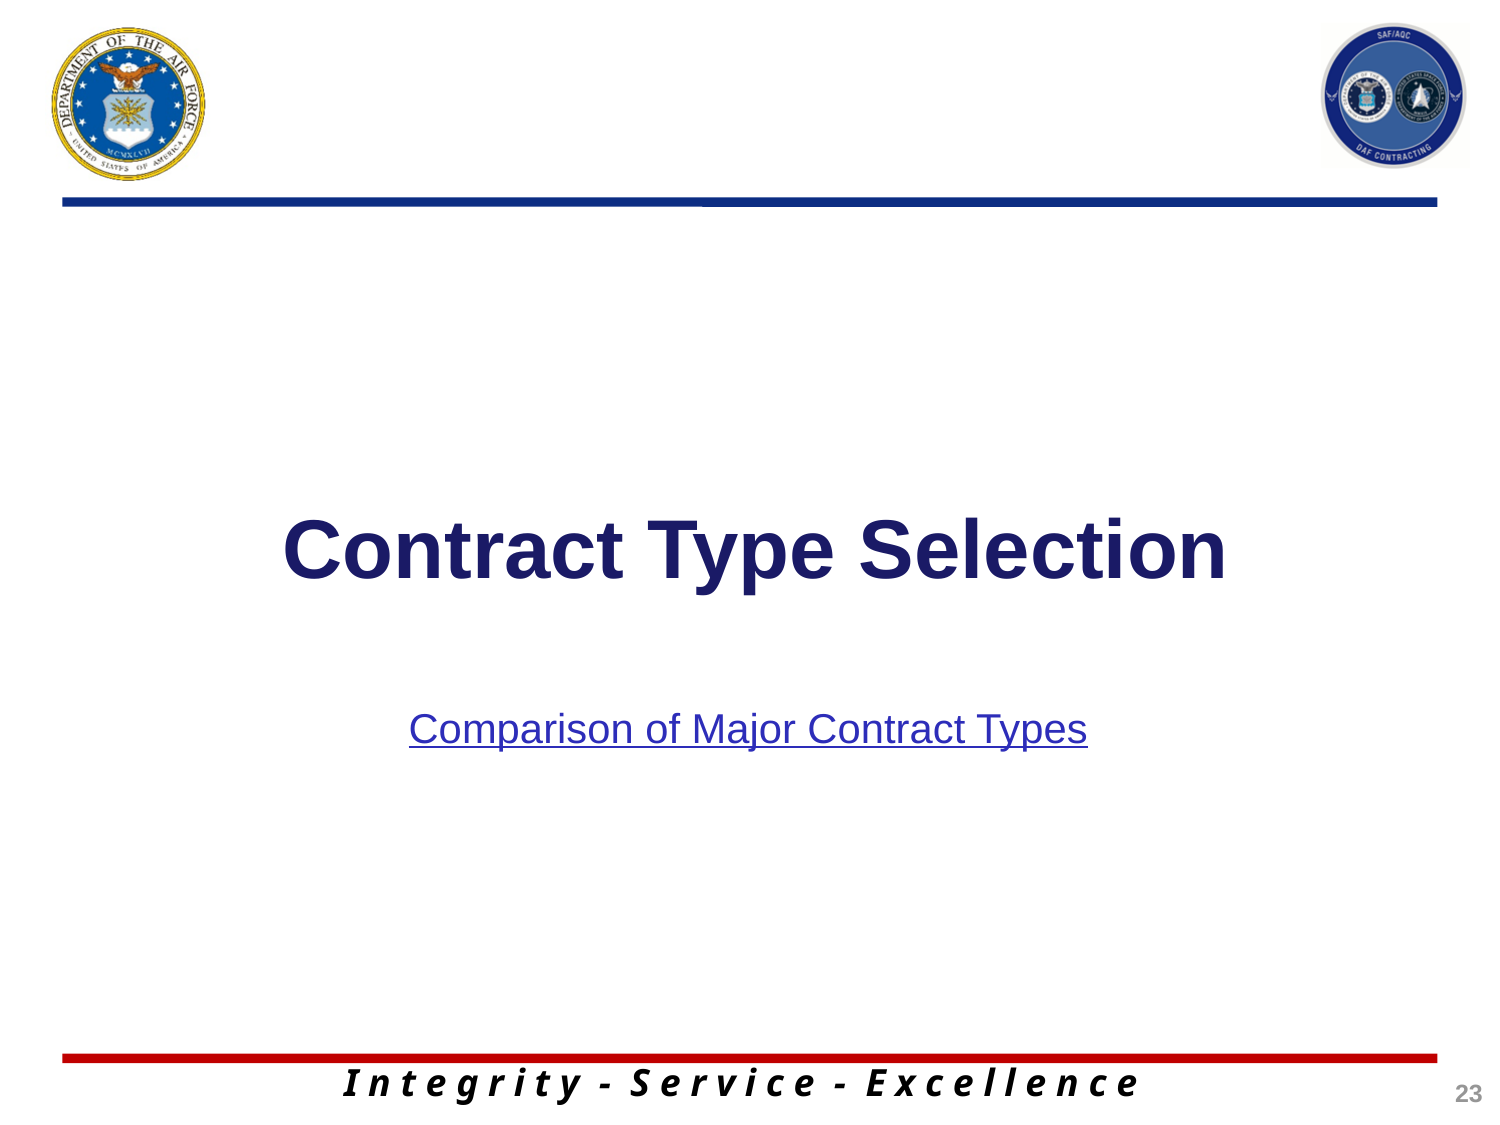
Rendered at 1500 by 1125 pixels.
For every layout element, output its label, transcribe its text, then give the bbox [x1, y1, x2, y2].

text_box Comparison of Major Contract Types [393, 694, 1119, 759]
picture [1316, 12, 1470, 50]
text_box Contract Type Selection [74, 287, 1438, 603]
slide_number 23 [1310, 1070, 1499, 1121]
text_box [324, 56, 1438, 162]
text_box [174, 50, 1500, 165]
picture [45, 16, 212, 191]
picture [1316, 165, 1470, 173]
text_box I n t e g r i t y - S e r v i c e - E x c e l l e n c e [329, 1051, 1249, 1112]
